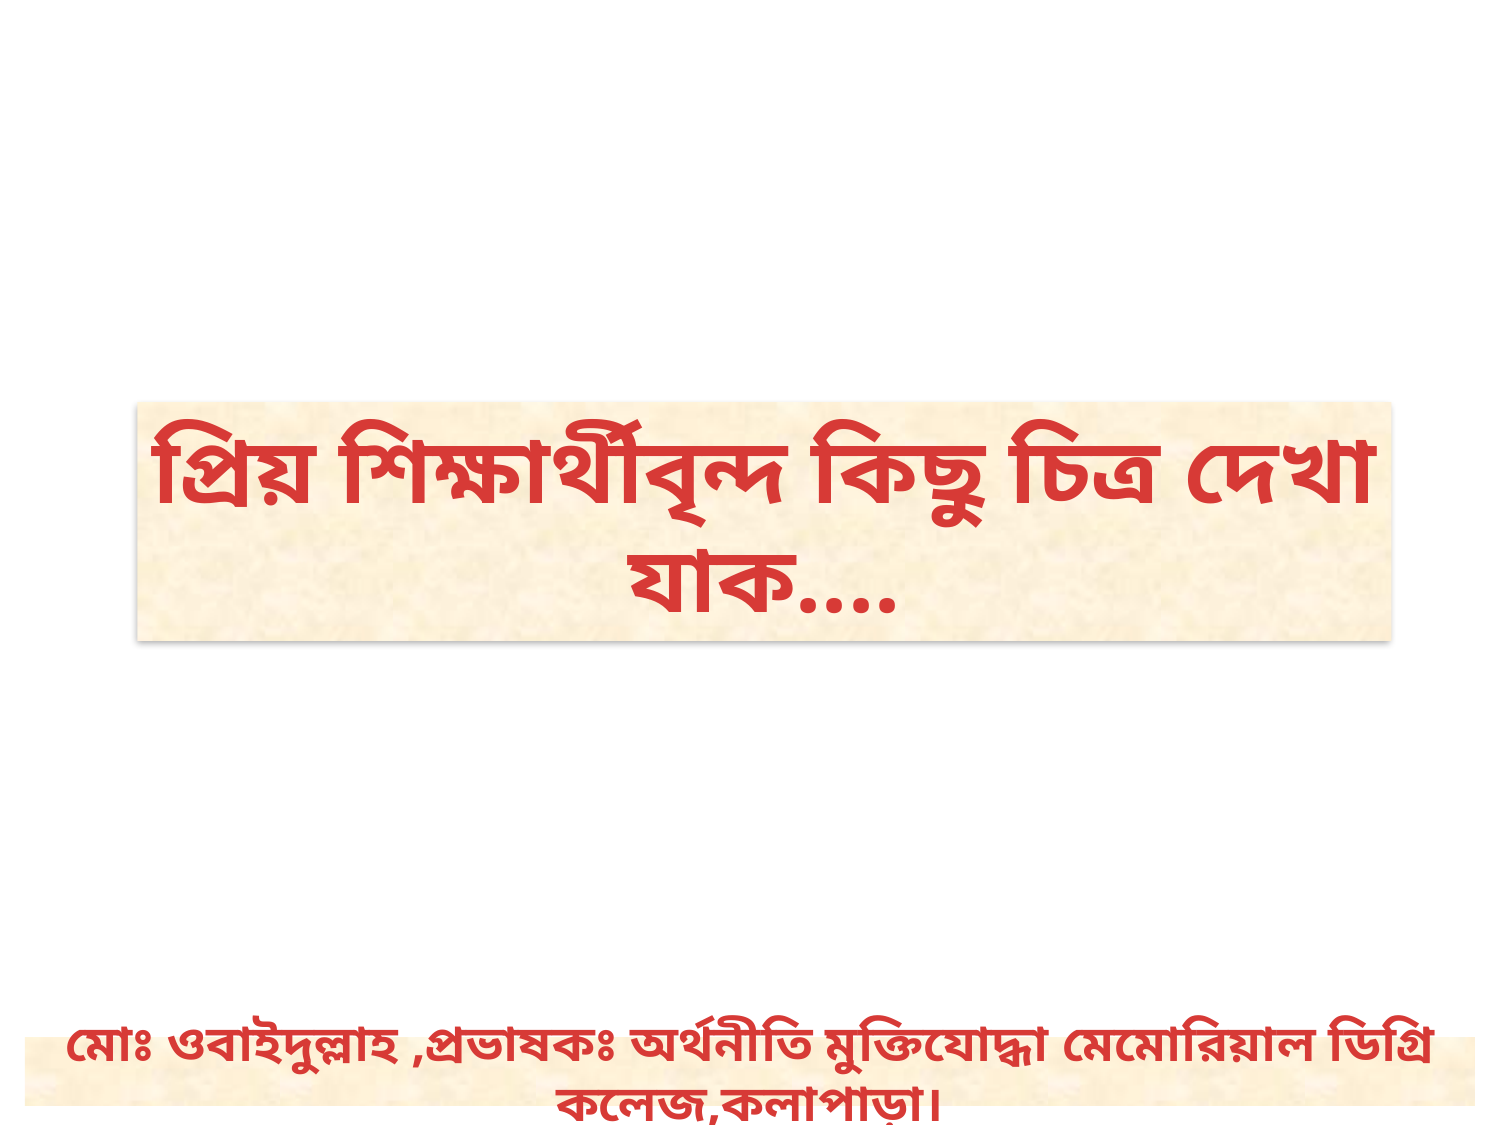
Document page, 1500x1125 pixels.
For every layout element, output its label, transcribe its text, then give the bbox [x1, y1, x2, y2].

footer মোঃ ওবাইদুল্লাহ ,প্রভাষকঃ অর্থনীতি মুক্তিযোদ্ধা মেমোরিয়াল ডিগ্রি কলেজ,কলাপাড়া। [24, 1037, 1475, 1106]
text_box প্রিয় শিক্ষার্থীবৃন্দ কিছু চিত্র দেখা যাক.... [137, 402, 1392, 641]
